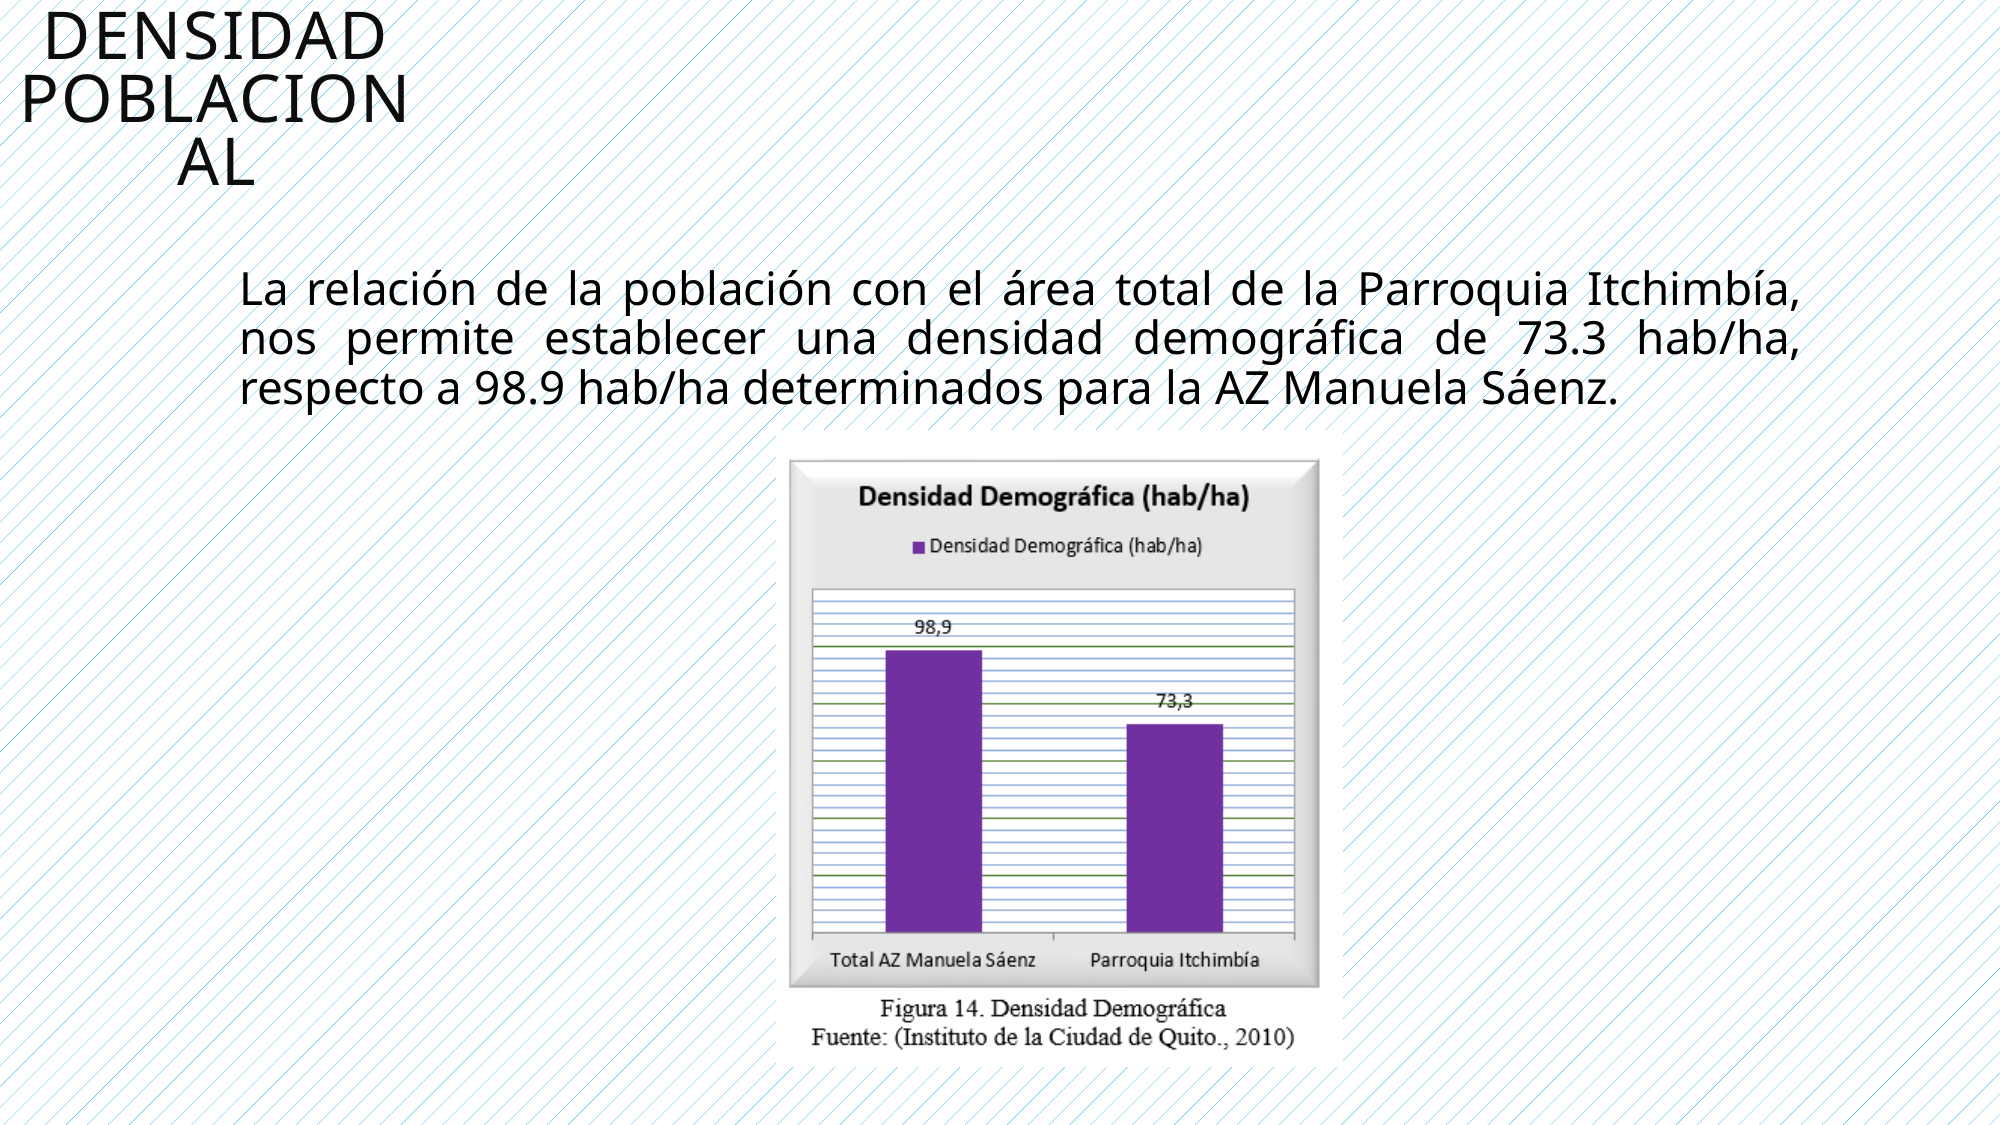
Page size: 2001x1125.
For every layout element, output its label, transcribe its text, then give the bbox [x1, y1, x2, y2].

title DENSIDAD POBLACIONAL [0, 0, 434, 208]
list La relación de la población con el área total de la Parroquia Itchimbía, nos permite establecer una densidad demográfica de 73.3 hab/ha, respecto a 98.9 hab/ha determinados para la AZ Manuela Sáenz. [216, 258, 1812, 431]
picture [775, 430, 1344, 1067]
